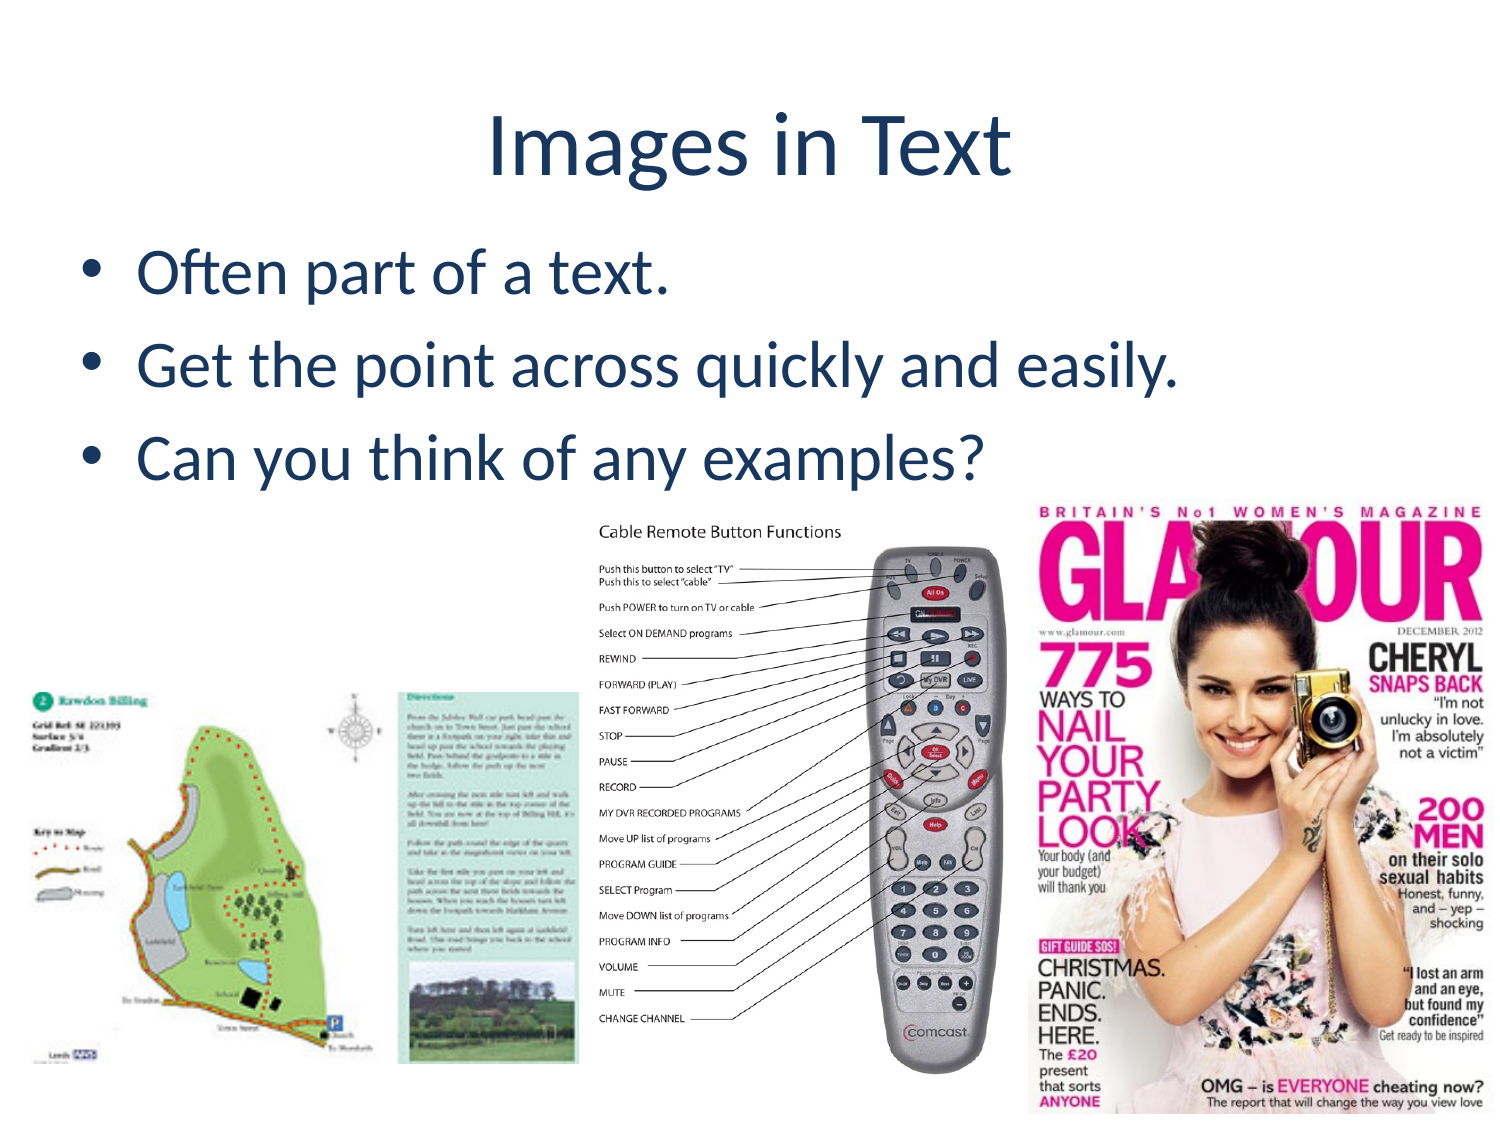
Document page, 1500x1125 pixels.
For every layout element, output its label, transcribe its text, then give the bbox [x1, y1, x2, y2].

picture [29, 498, 1495, 1114]
list Often part of a text. Get the point across quickly and easily. Can you think of any examples? [64, 219, 1415, 500]
title Images in Text [75, 45, 1425, 233]
